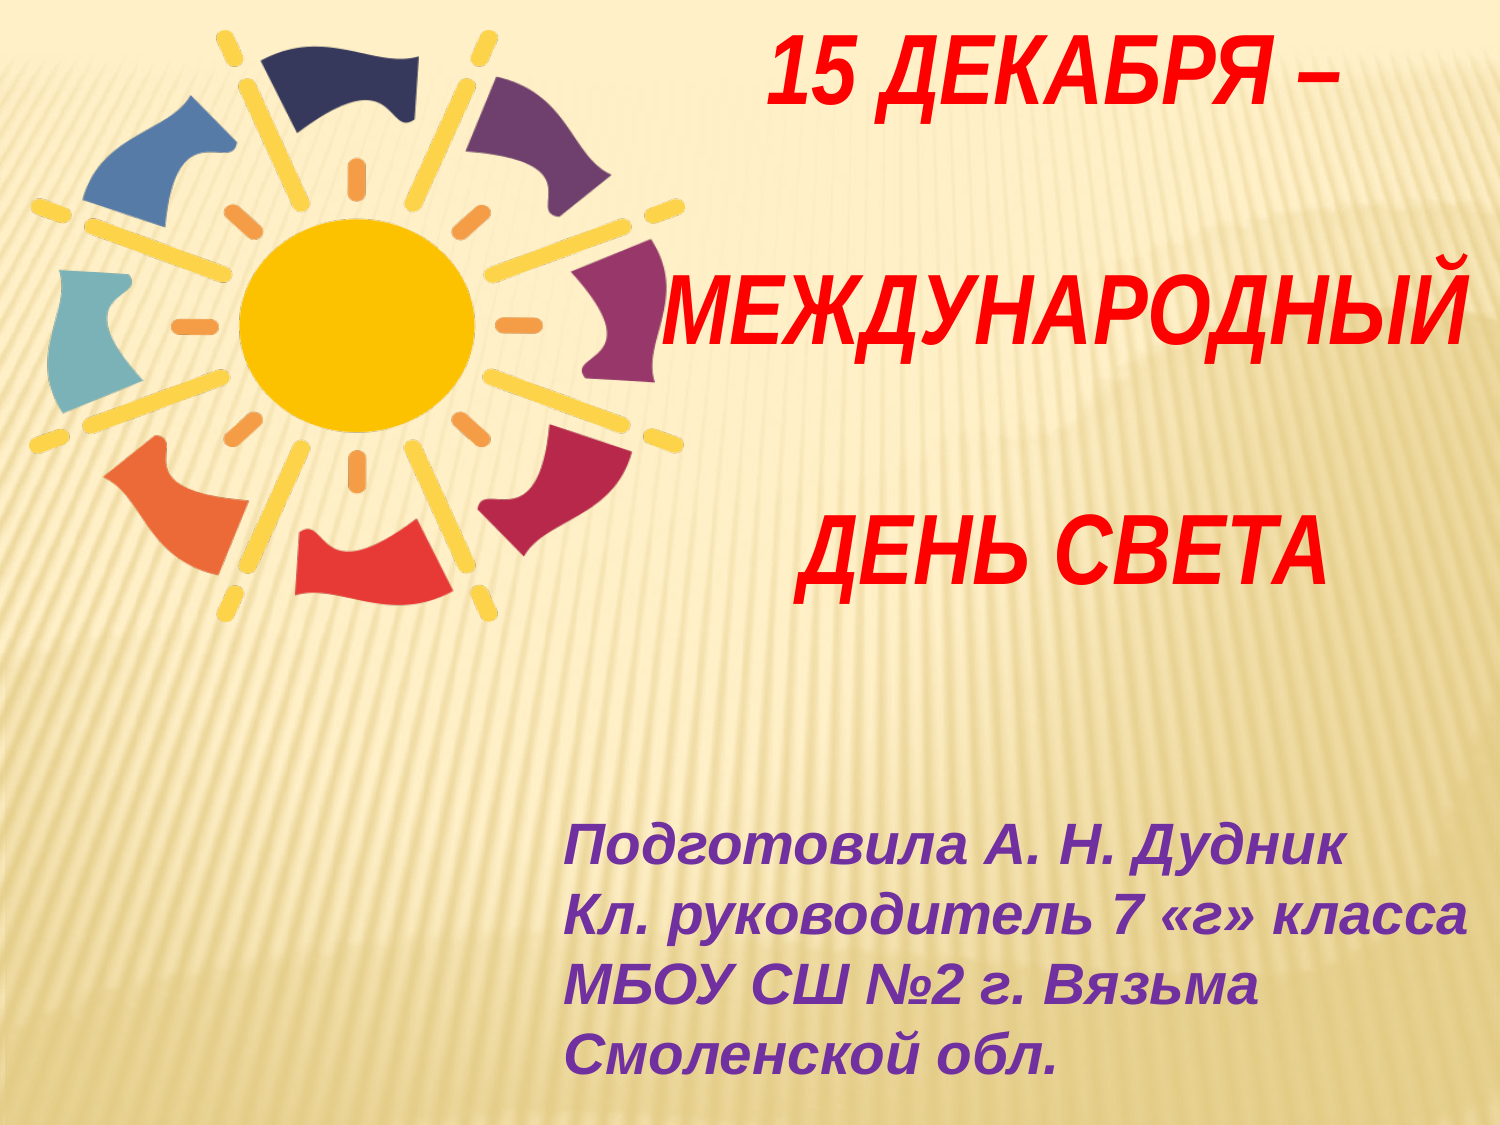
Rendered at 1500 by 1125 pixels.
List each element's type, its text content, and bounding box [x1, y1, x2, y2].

text_box Подготовила А. Н. Дудник Кл. руководитель 7 «г» класса МБОУ СШ №2 г. Вязьма Смоленской обл. [549, 798, 1500, 1094]
picture [29, 30, 685, 622]
text_box 15 ДЕКАБРЯ – МЕЖДУНАРОДНЫЙ ДЕНЬ СВЕТА [631, 0, 1500, 612]
